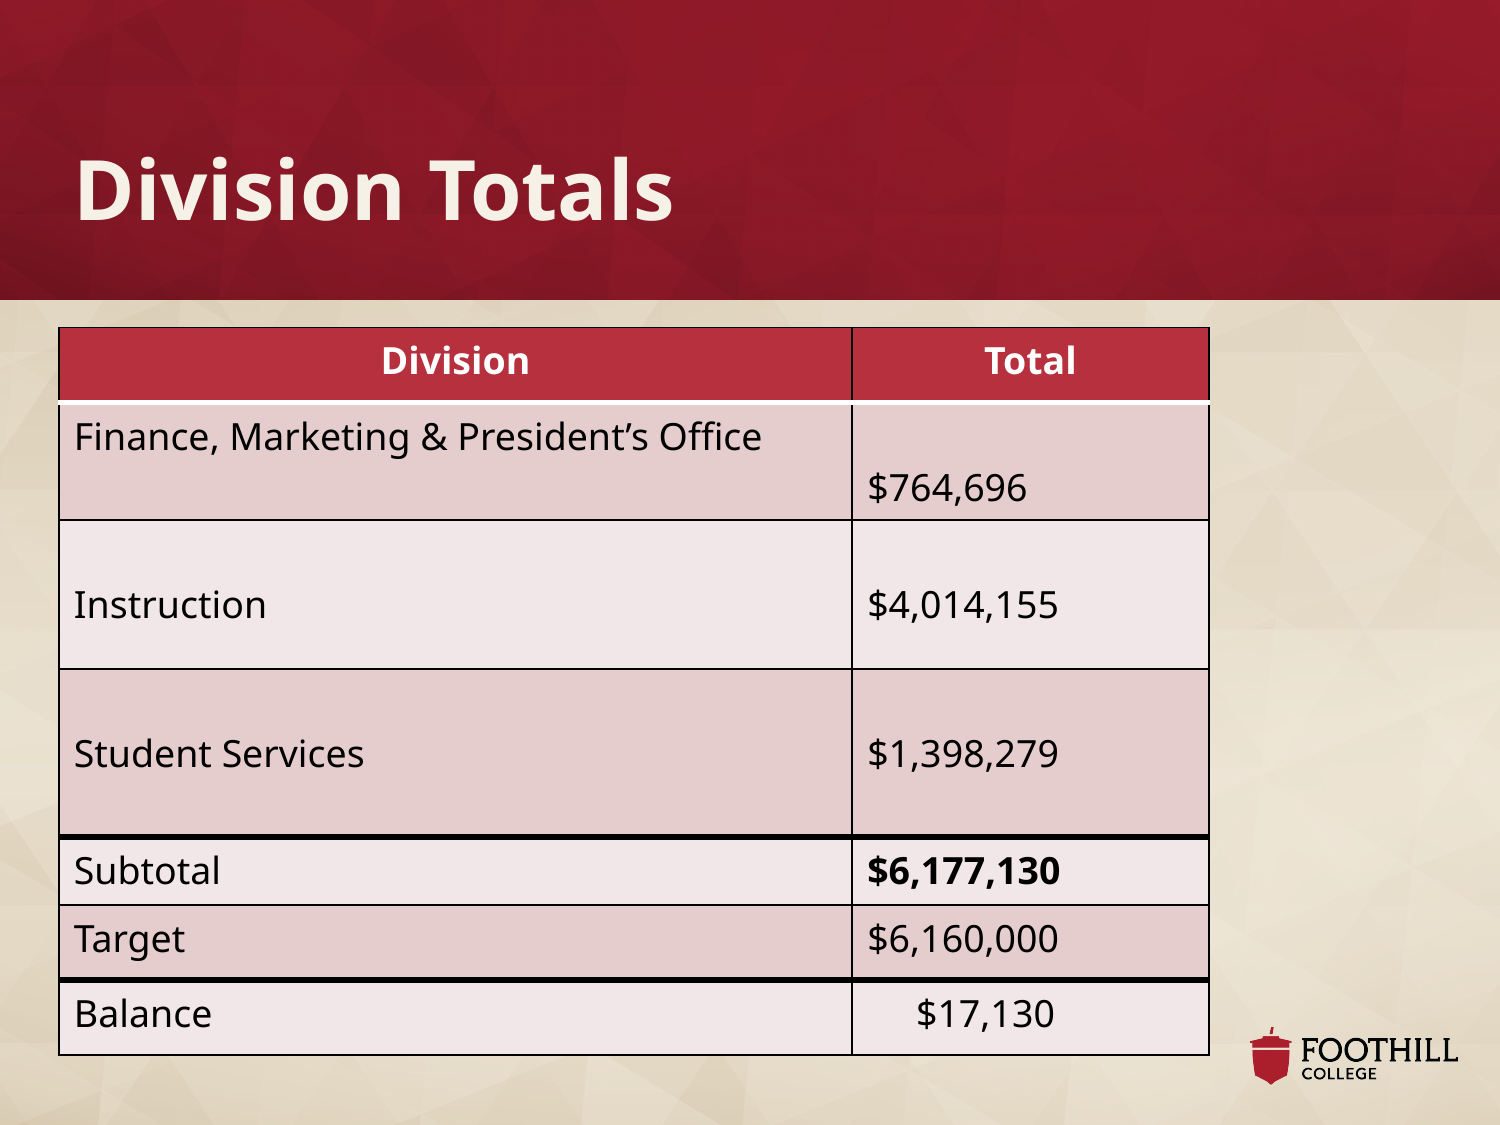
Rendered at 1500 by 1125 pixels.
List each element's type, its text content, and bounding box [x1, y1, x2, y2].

title Division Totals [59, 101, 1170, 274]
table_cell Balance [60, 983, 851, 1054]
table_cell $1,398,279 [853, 670, 1208, 834]
table_header Division [60, 328, 851, 400]
table_cell $6,160,000 [853, 906, 1208, 977]
picture [0, 0, 1500, 1125]
table_cell Target [60, 906, 851, 977]
table_cell Subtotal [60, 840, 851, 904]
table_cell $764,696 [853, 405, 1208, 519]
table_header Total [853, 328, 1208, 400]
table_cell Finance, Marketing & President’s Office [60, 405, 851, 519]
table_cell $4,014,155 [853, 521, 1208, 668]
table_cell Student Services [60, 670, 851, 834]
table_cell Instruction [60, 521, 851, 668]
table_cell $6,177,130 [853, 840, 1208, 904]
table_cell $17,130 [853, 983, 1208, 1054]
